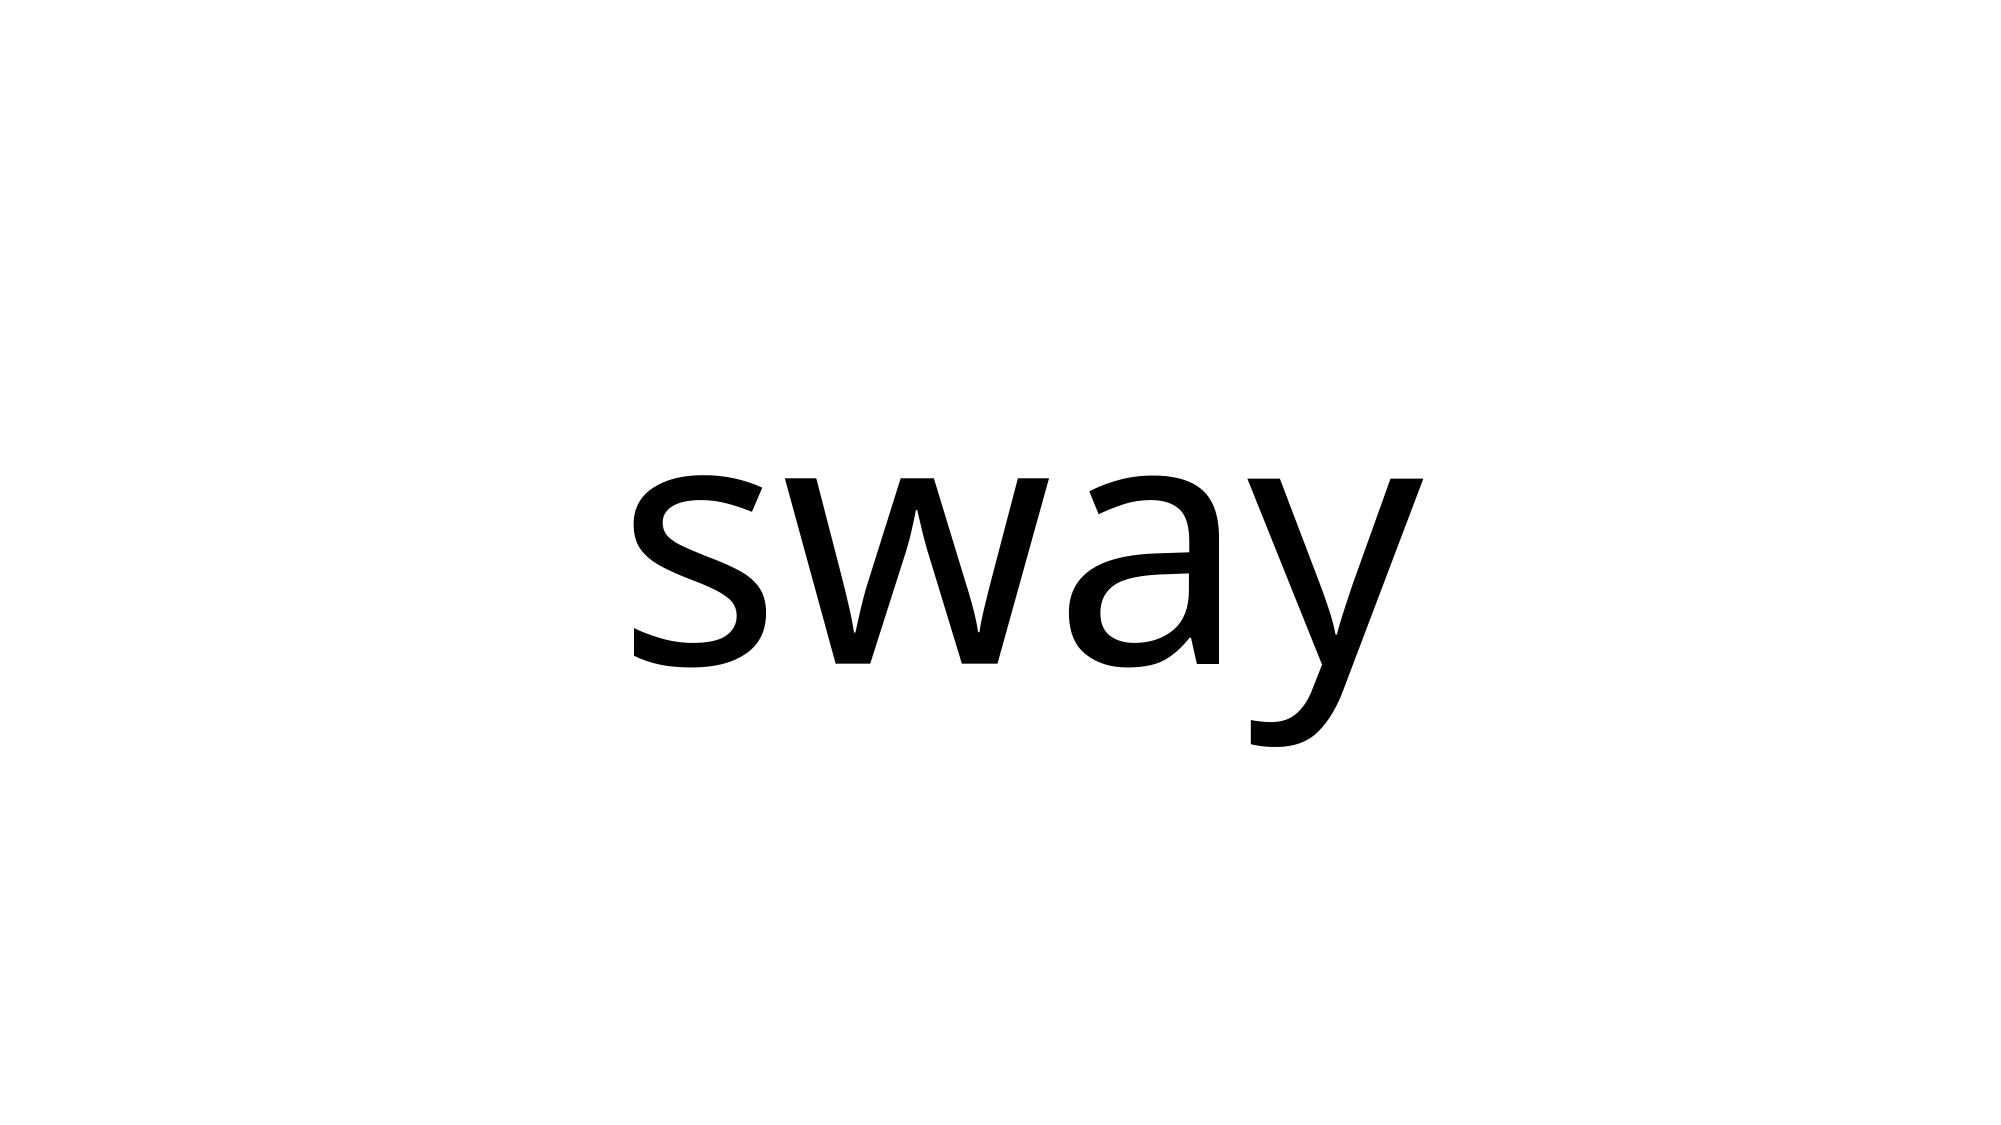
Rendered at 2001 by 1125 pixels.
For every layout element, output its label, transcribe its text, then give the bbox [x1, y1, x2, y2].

text_box sway [157, 443, 1883, 662]
